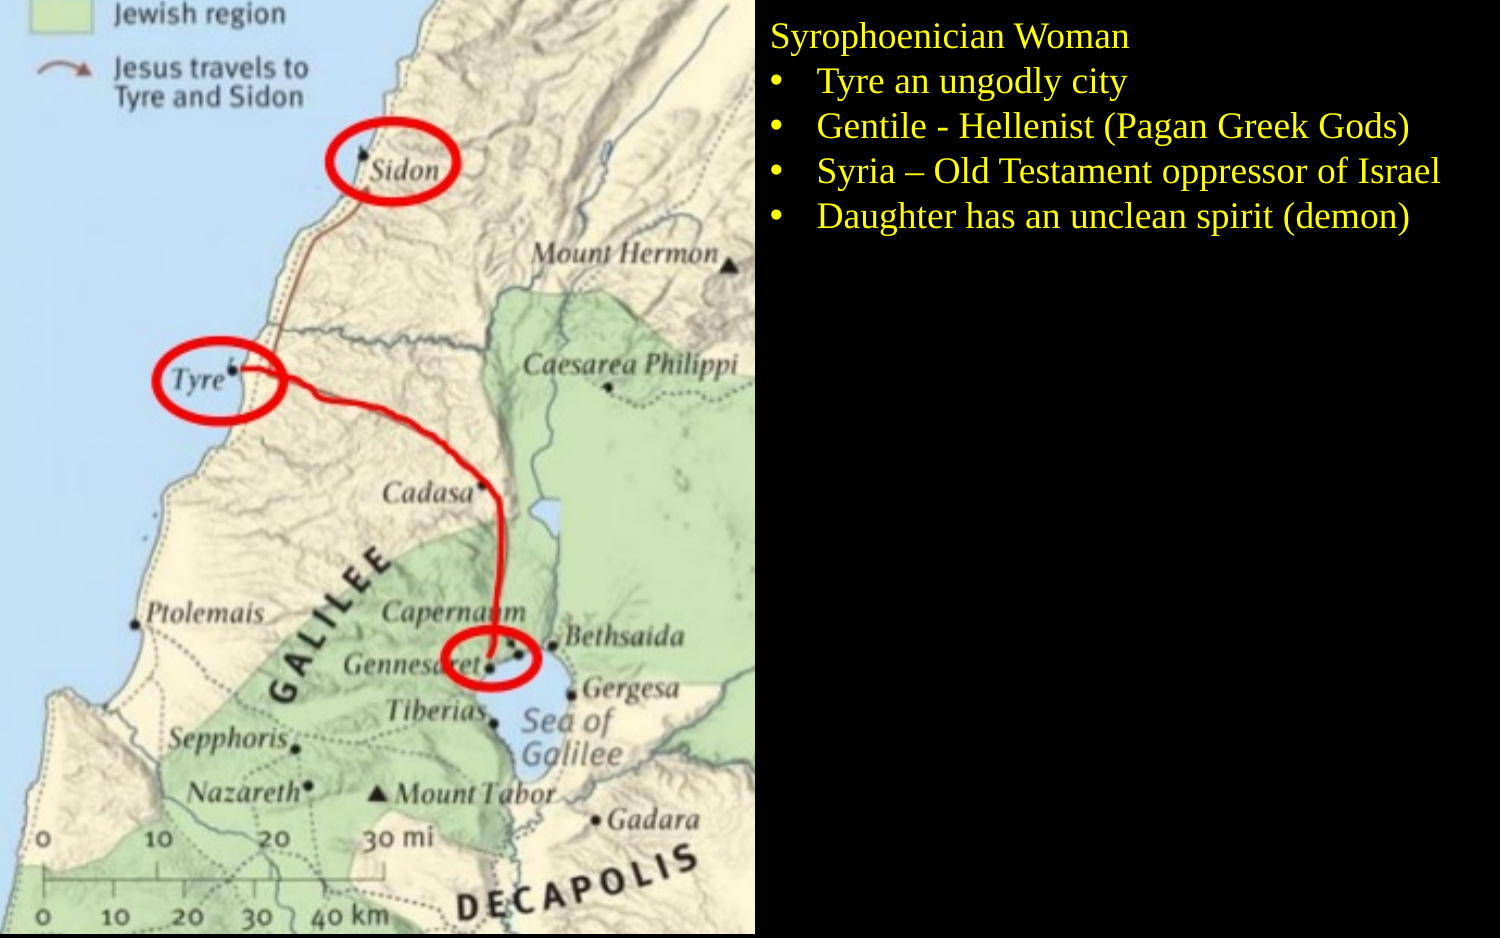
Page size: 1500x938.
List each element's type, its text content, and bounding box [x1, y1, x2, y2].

text_box Syrophoenician Woman Tyre an ungodly city Gentile - Hellenist (Pagan Greek Gods) Syria – Old Testament oppressor of Israel Daughter has an unclean spirit (demon) [759, 4, 1500, 244]
picture [0, 0, 756, 935]
